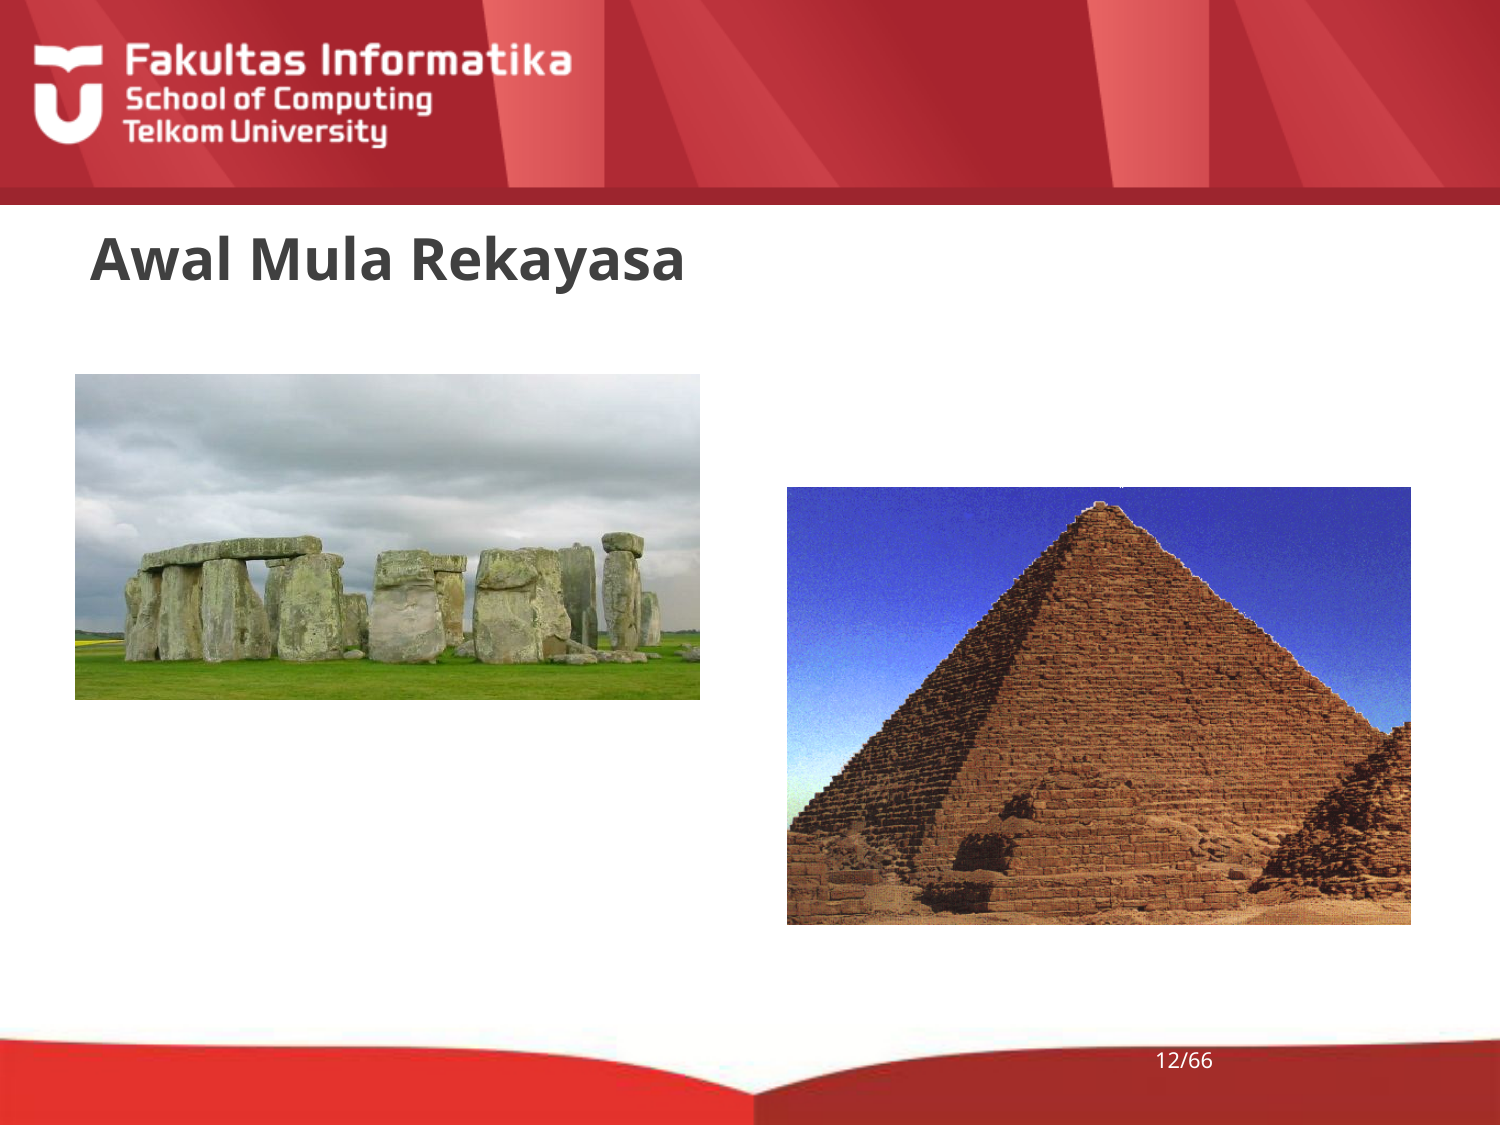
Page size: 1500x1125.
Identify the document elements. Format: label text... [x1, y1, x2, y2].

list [74, 374, 701, 701]
picture [787, 487, 1411, 926]
title Awal Mula Rekayasa [75, 137, 1354, 378]
picture [0, 1024, 1500, 1125]
slide_number 12/66 [1155, 1024, 1468, 1100]
picture [0, 0, 1500, 205]
